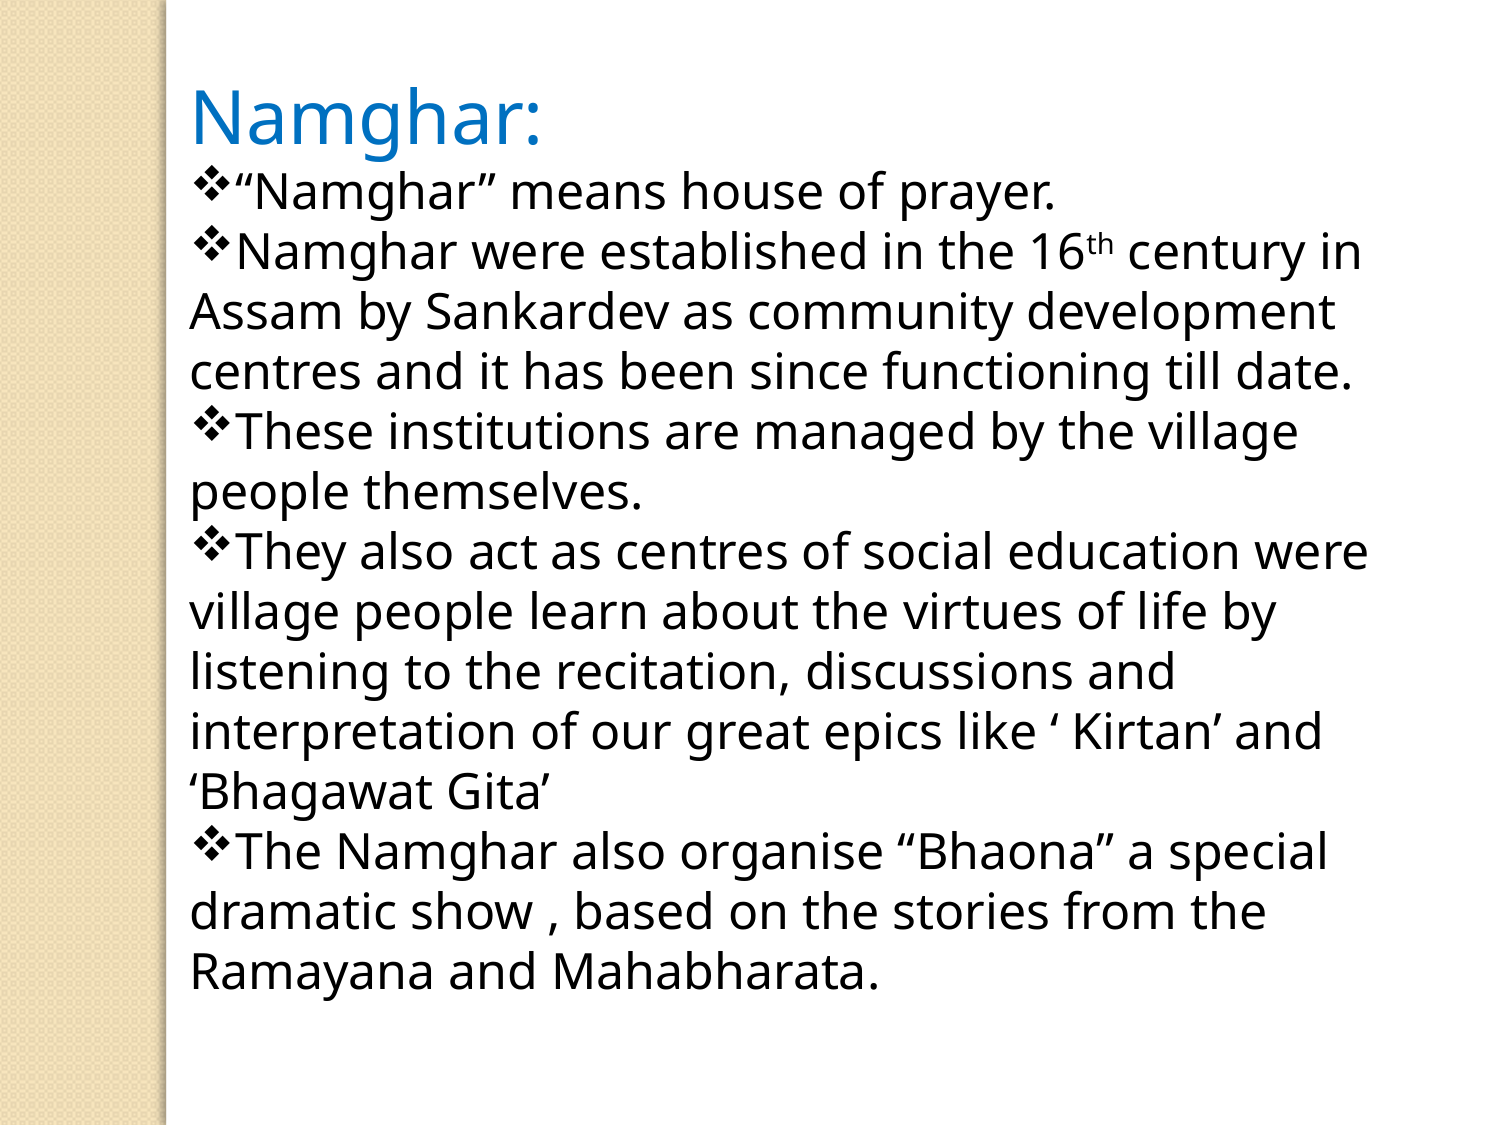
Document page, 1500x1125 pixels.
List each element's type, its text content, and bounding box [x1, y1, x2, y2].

text_box Namghar: “Namghar” means house of prayer. Namghar were established in the 16th century in Assam by Sankardev as community development centres and it has been since functioning till date. These institutions are managed by the village people themselves. They also act as centres of social education were village people learn about the virtues of life by listening to the recitation, discussions and interpretation of our great epics like ‘ Kirtan’ and ‘Bhagawat Gita’ The Namghar also organise “Bhaona” a special dramatic show , based on the stories from the Ramayana and Mahabharata. [174, 62, 1463, 1053]
